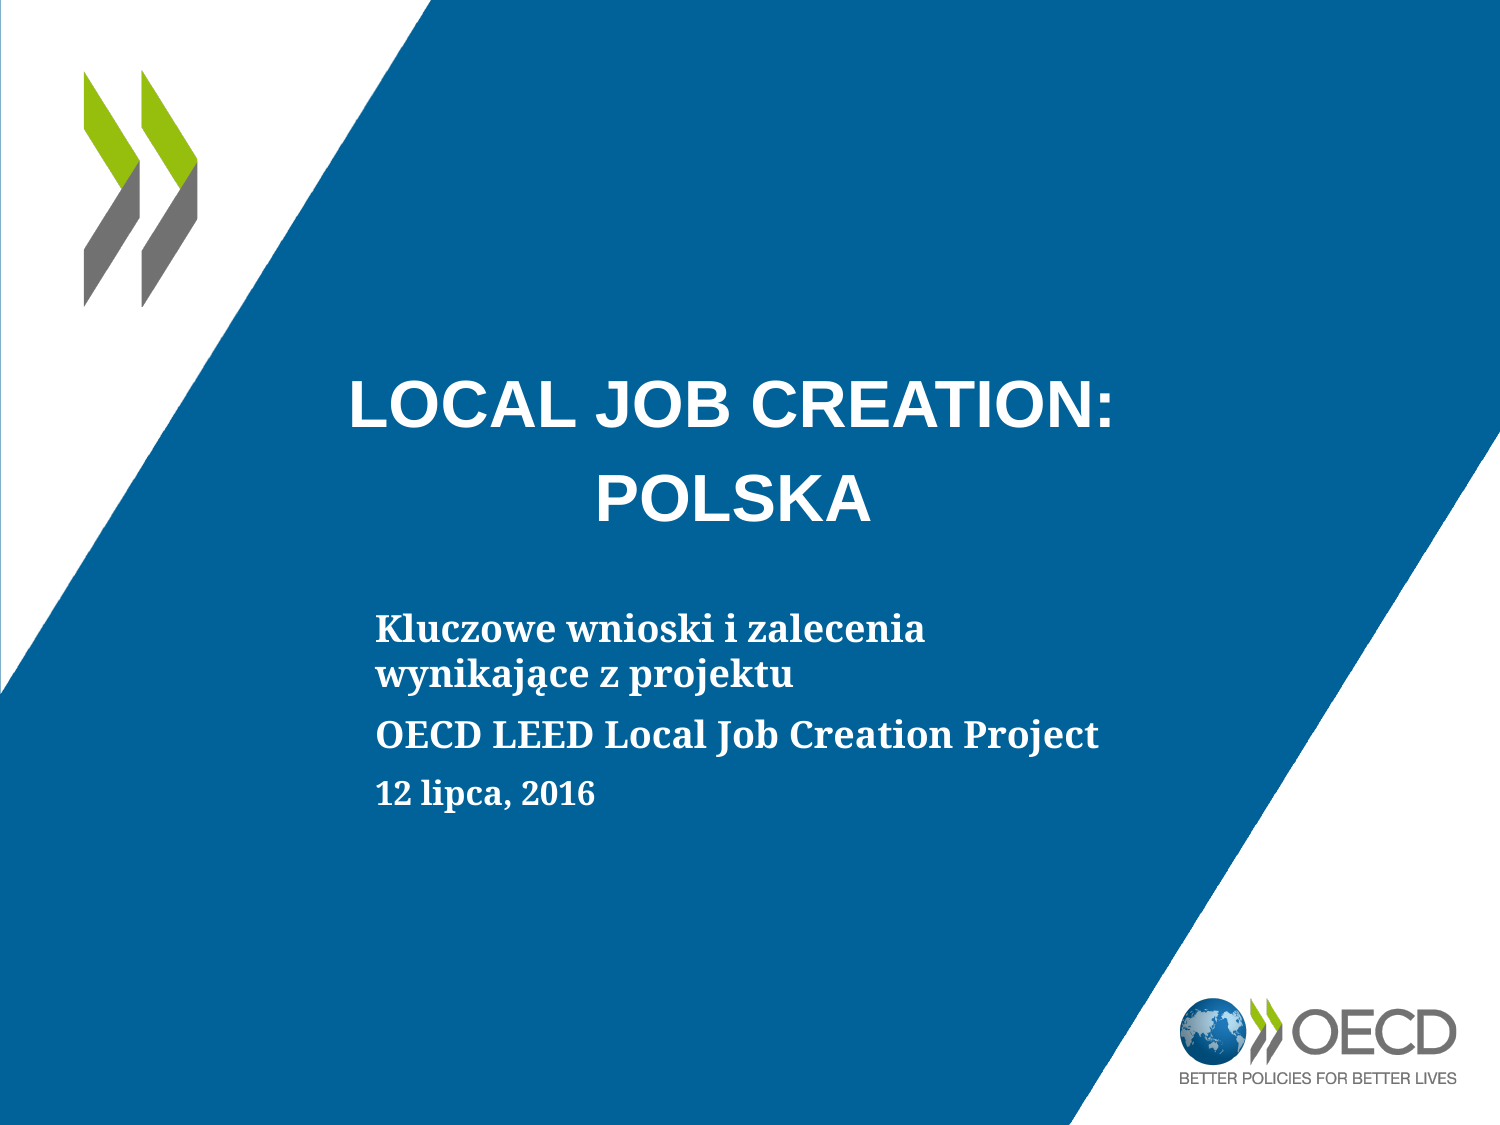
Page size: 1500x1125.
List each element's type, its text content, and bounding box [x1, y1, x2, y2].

text_box Kluczowe wnioski i zalecenia wynikające z projektu OECD LEED Local Job Creation Project 12 lipca, 2016 [360, 597, 1152, 820]
picture [1069, 431, 1500, 1125]
title Local Job Creation: Polska [225, 337, 1259, 543]
picture [0, 0, 431, 694]
